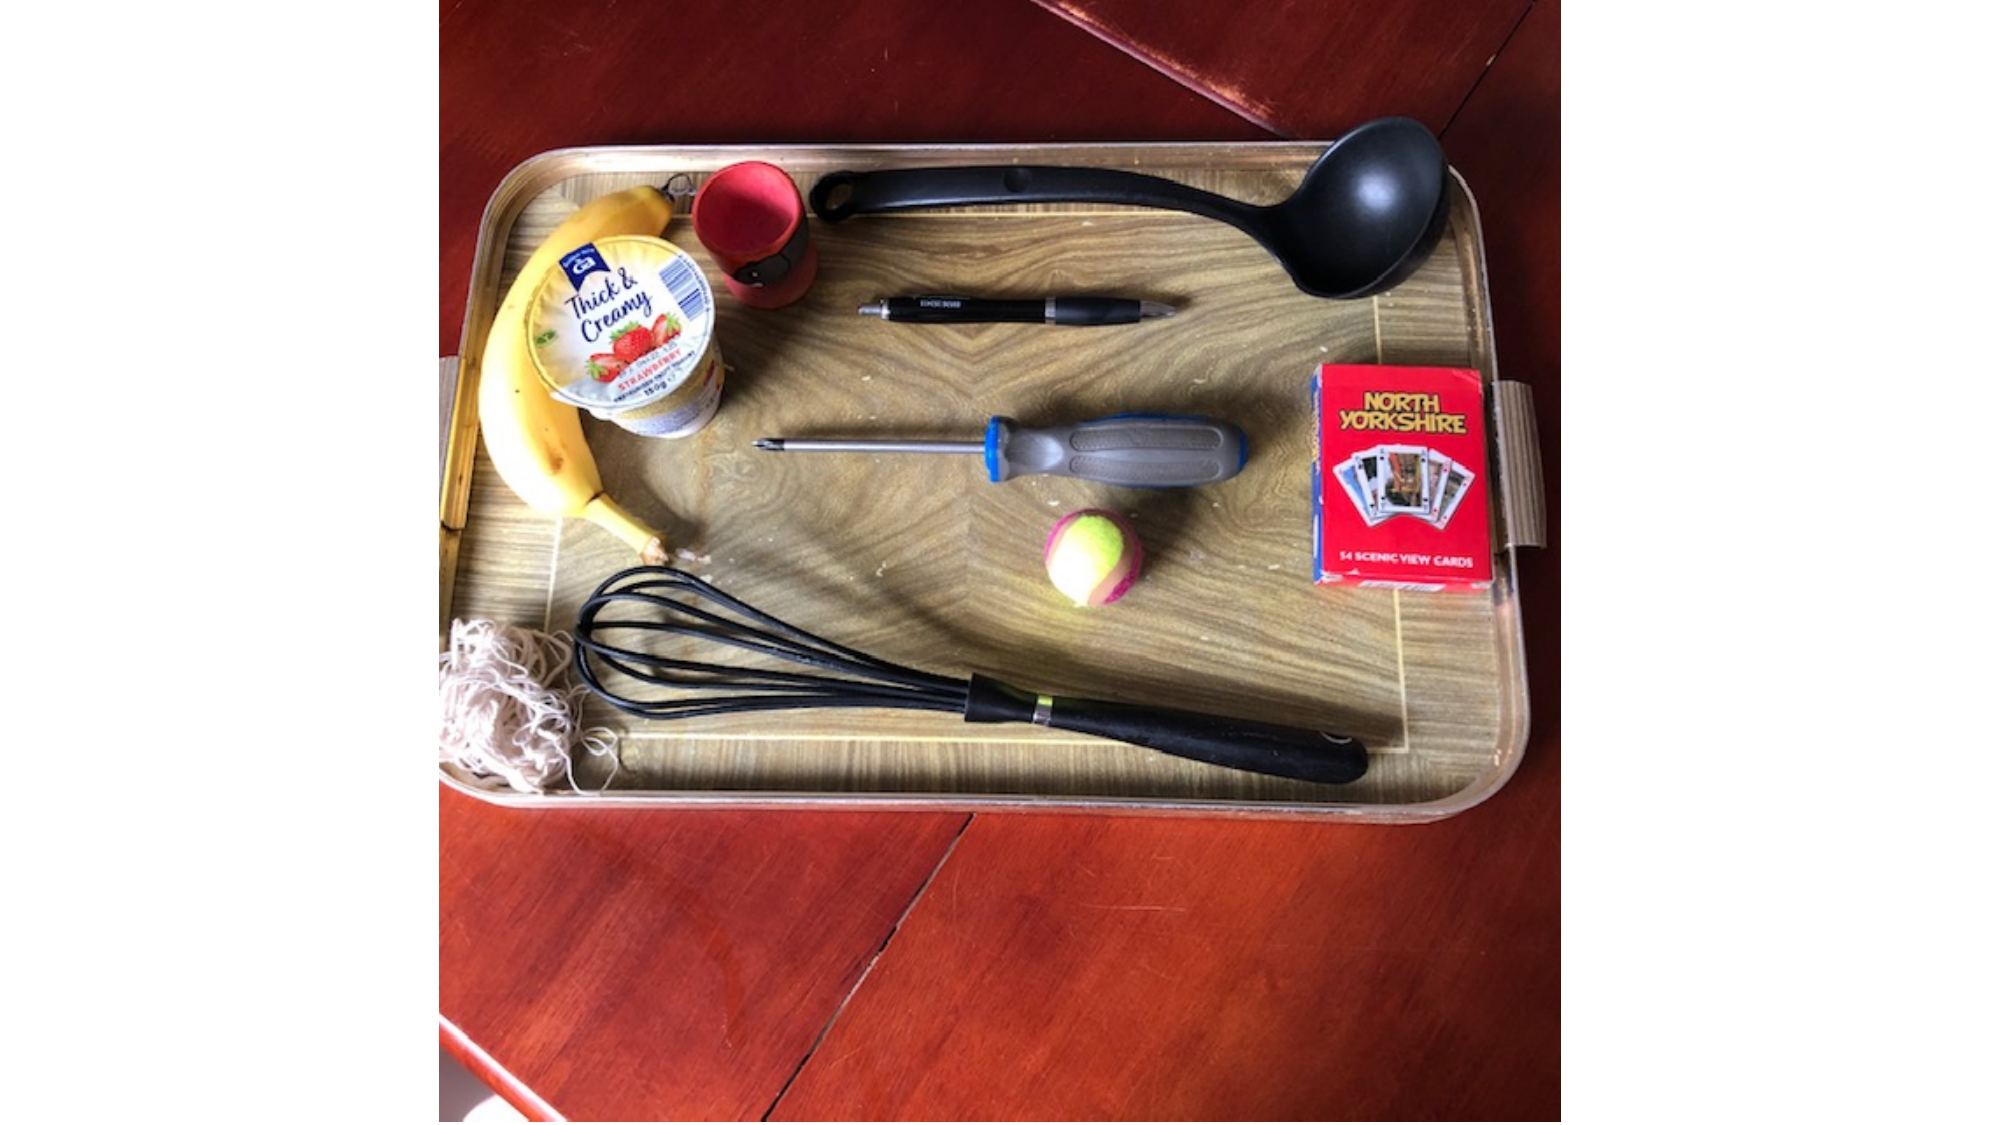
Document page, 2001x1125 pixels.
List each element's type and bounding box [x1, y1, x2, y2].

list [439, 0, 1561, 1122]
